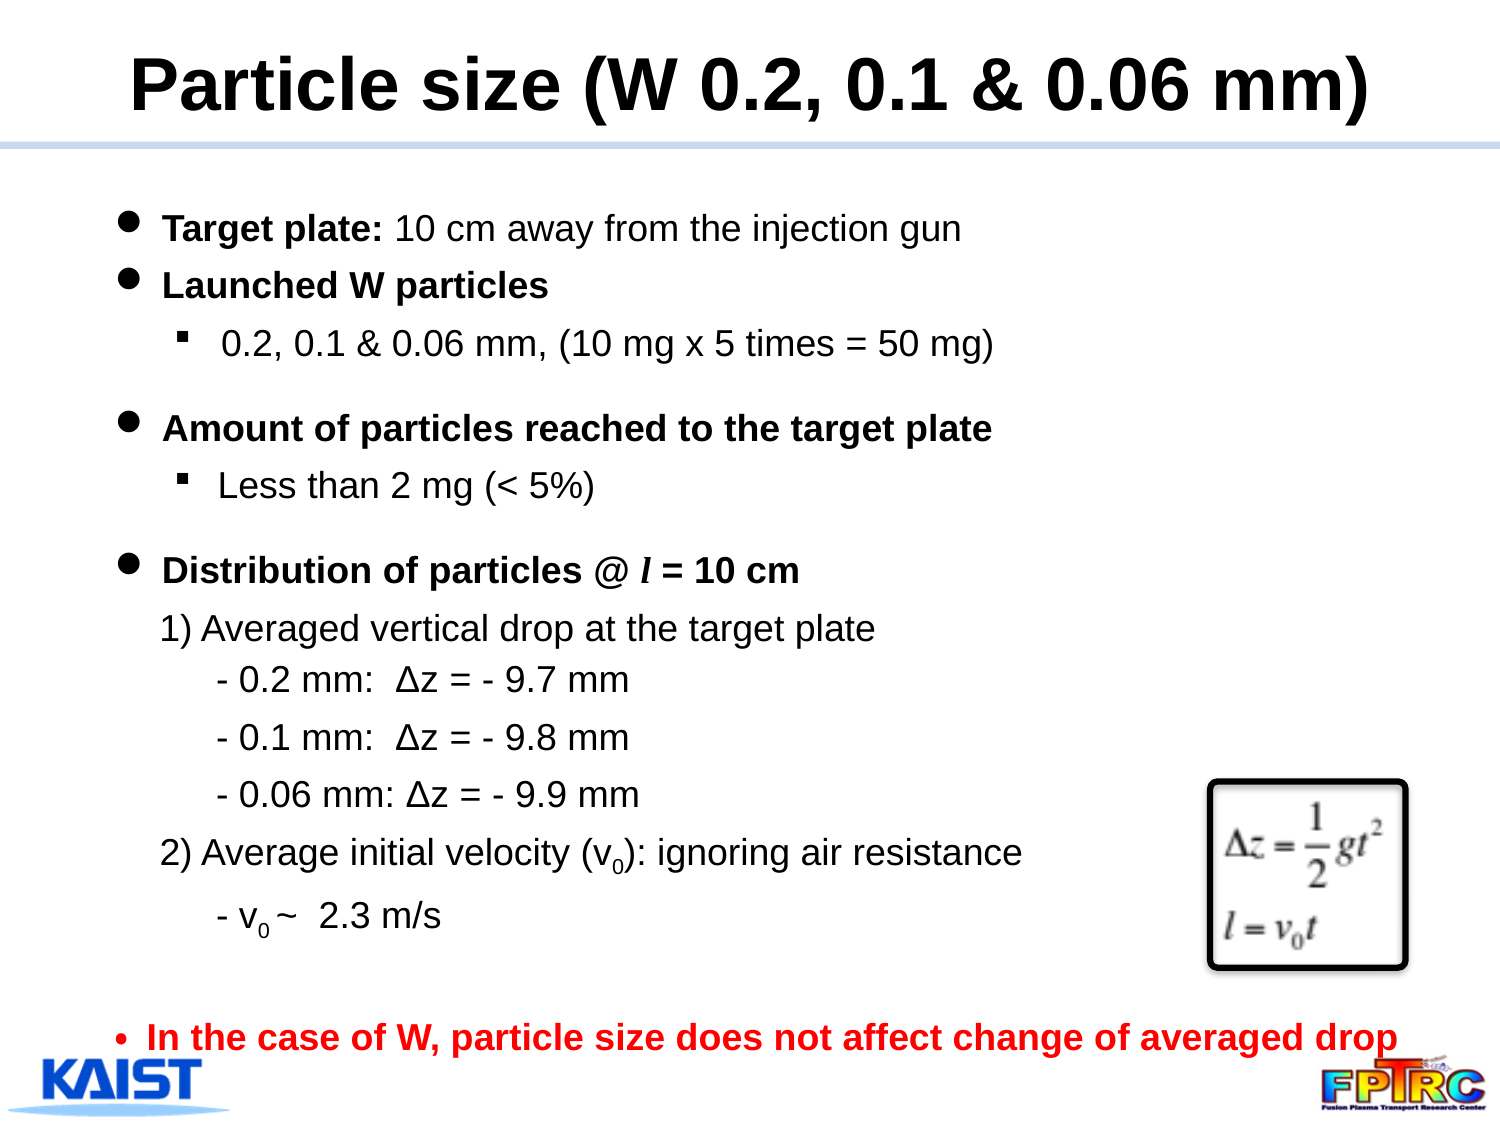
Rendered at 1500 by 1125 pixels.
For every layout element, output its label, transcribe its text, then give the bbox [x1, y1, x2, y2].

picture [1305, 1049, 1495, 1122]
picture [1, 1049, 238, 1122]
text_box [1219, 792, 1390, 957]
text_box Particle size (W 0.2, 0.1 & 0.06 mm) [0, 27, 1500, 133]
text_box Target plate: 10 cm away from the injection gun Launched W particles 0.2, 0.1 & 0.06 mm, (10 mg x 5 times = 50 mg) Amount of particles reached to the target plate Less than 2 mg (< 5%) Distribution of particles @ l = 10 cm 1) Averaged vertical drop at the target plate - 0.2 mm: Δz = - 9.7 mm - 0.1 mm: Δz = - 9.8 mm - 0.06 mm: Δz = - 9.9 mm 2) Average initial velocity (v0): ignoring air resistance - v0 ~ 2.3 m/s ・ In the case of W, particle size does not affect change of averaged drop [100, 196, 1460, 1066]
text_box [1209, 780, 1407, 969]
